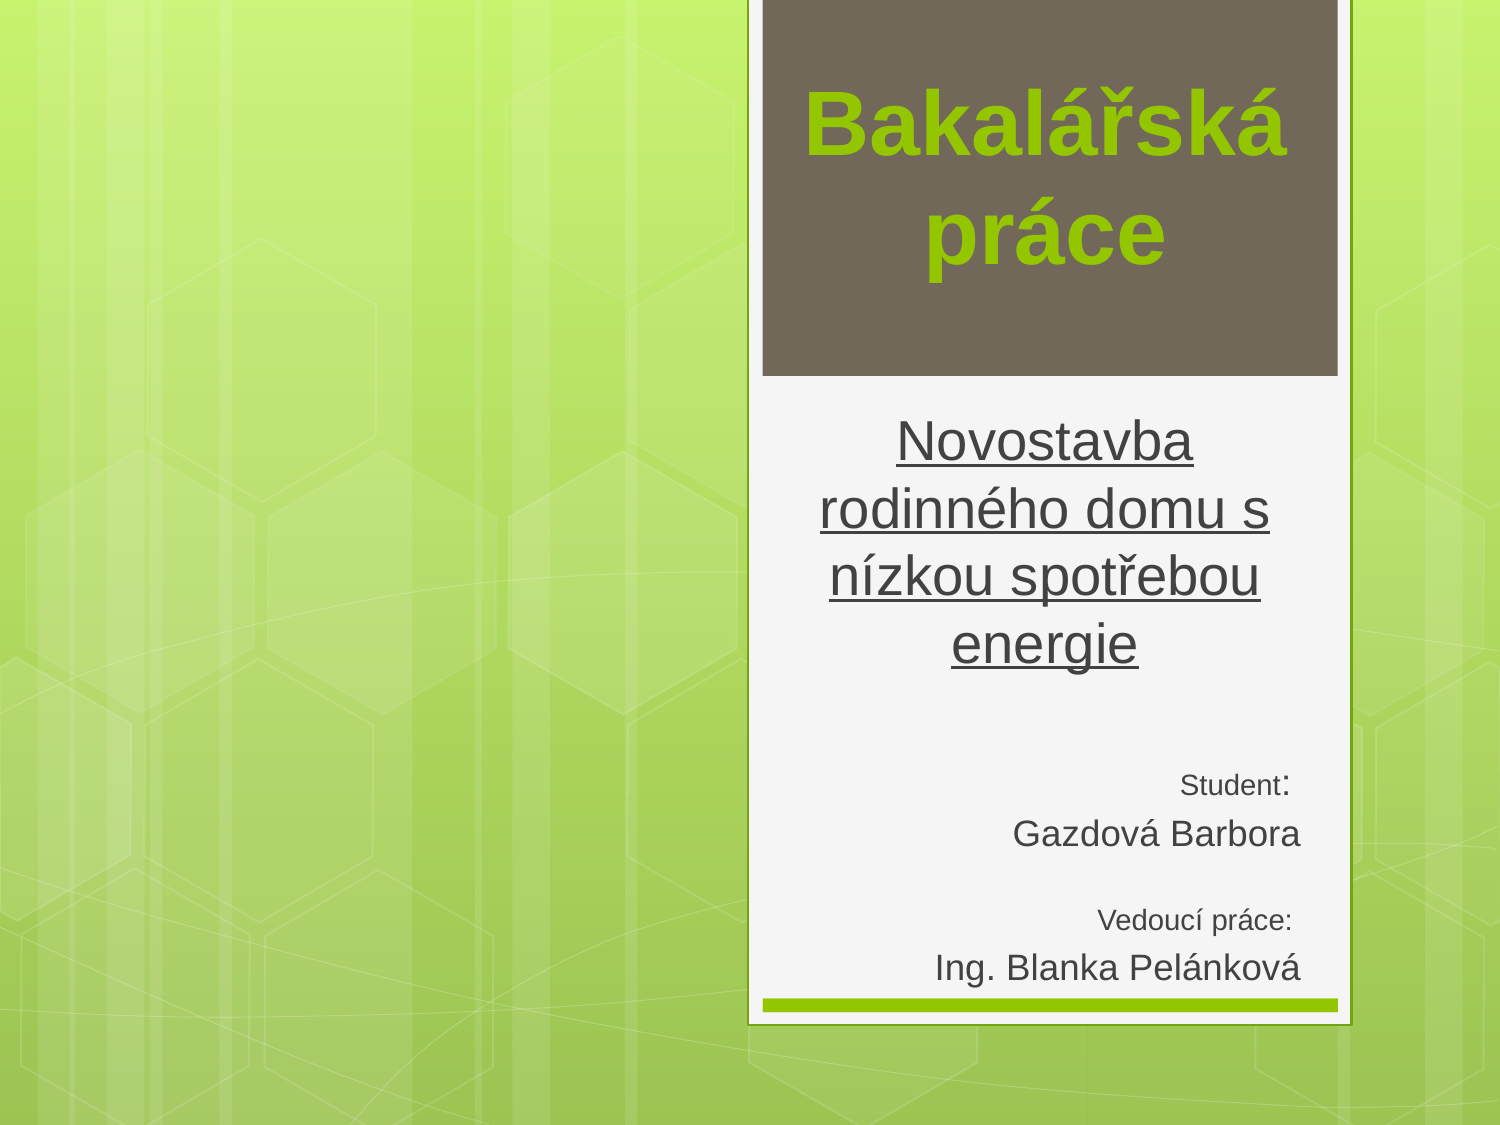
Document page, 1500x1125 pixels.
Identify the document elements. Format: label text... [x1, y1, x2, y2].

subtitle Novostavba rodinného domu s nízkou spotřebou energie [773, 397, 1317, 684]
title Bakalářská práce [773, 19, 1318, 291]
text_box Student: Gazdová Barbora Vedoucí práce: Ing. Blanka Pelánková [773, 708, 1317, 996]
